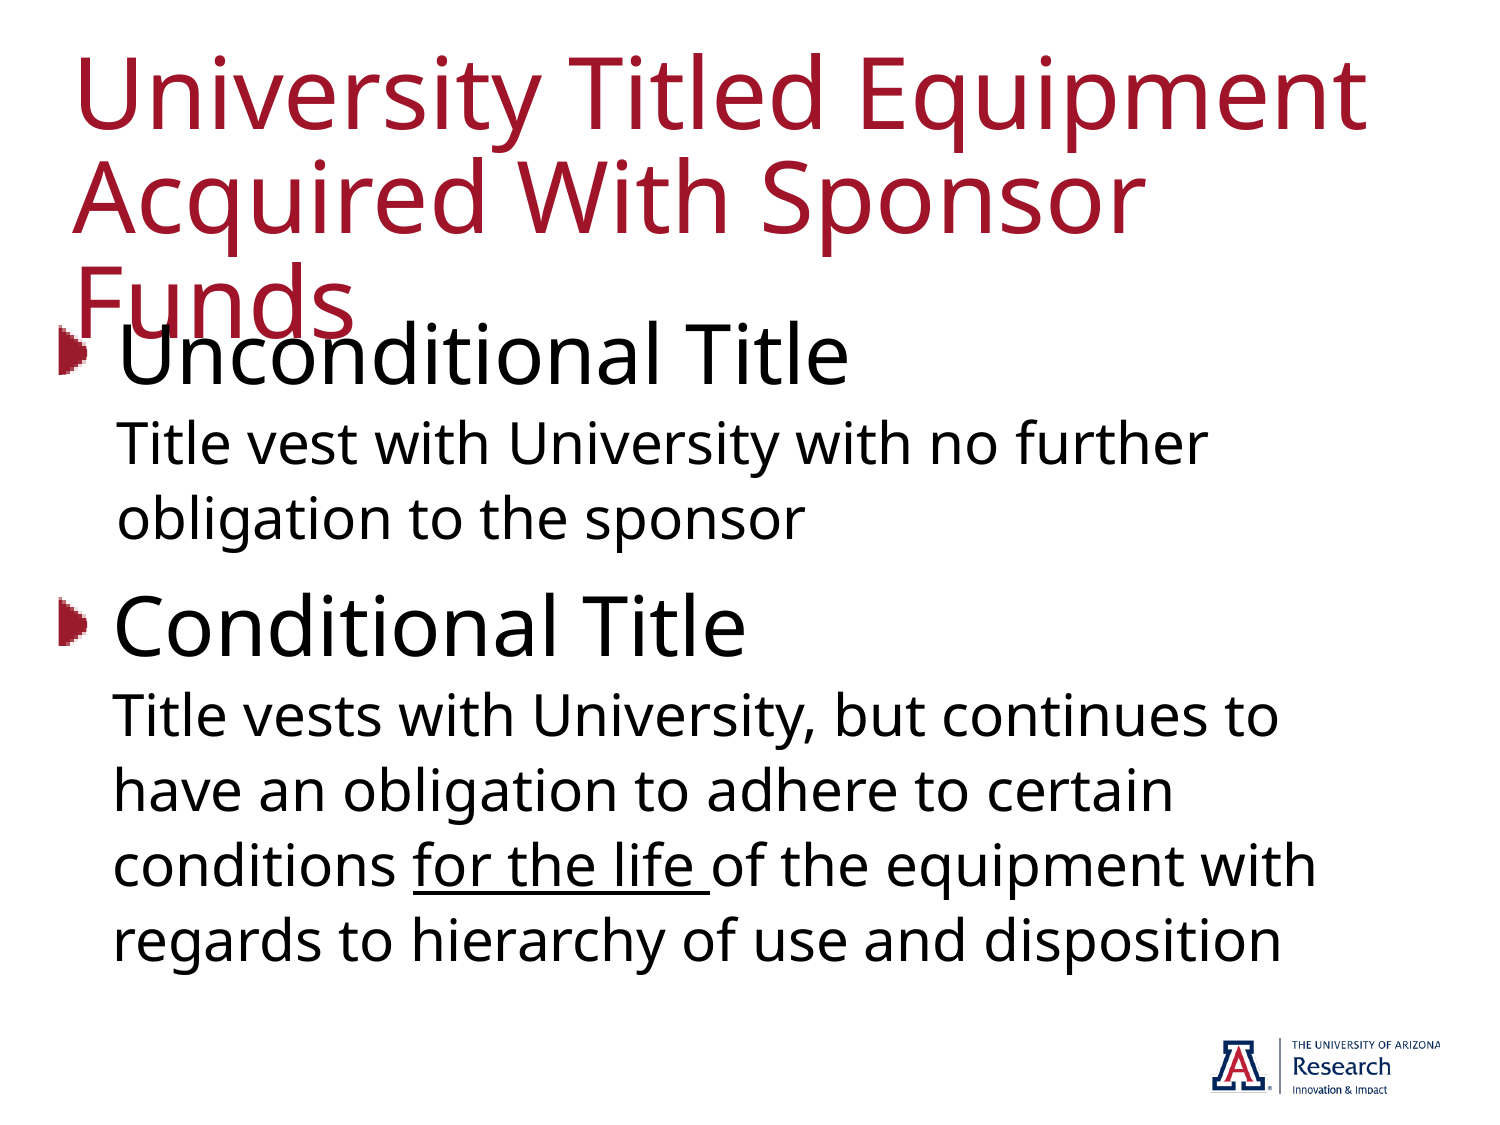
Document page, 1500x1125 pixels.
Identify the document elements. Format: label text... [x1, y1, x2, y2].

text_box Unconditional Title Title vest with University with no further obligation to the sponsor [116, 326, 1427, 408]
picture [58, 596, 88, 647]
text_box University Titled Equipment Acquired With Sponsor Funds [72, 45, 1401, 163]
picture [58, 325, 88, 375]
text_box Conditional Title Title vests with University, but continues to have an obligation to adhere to certain conditions for the life of the equipment with regards to hierarchy of use and disposition [112, 597, 1424, 622]
picture [1210, 1038, 1440, 1095]
